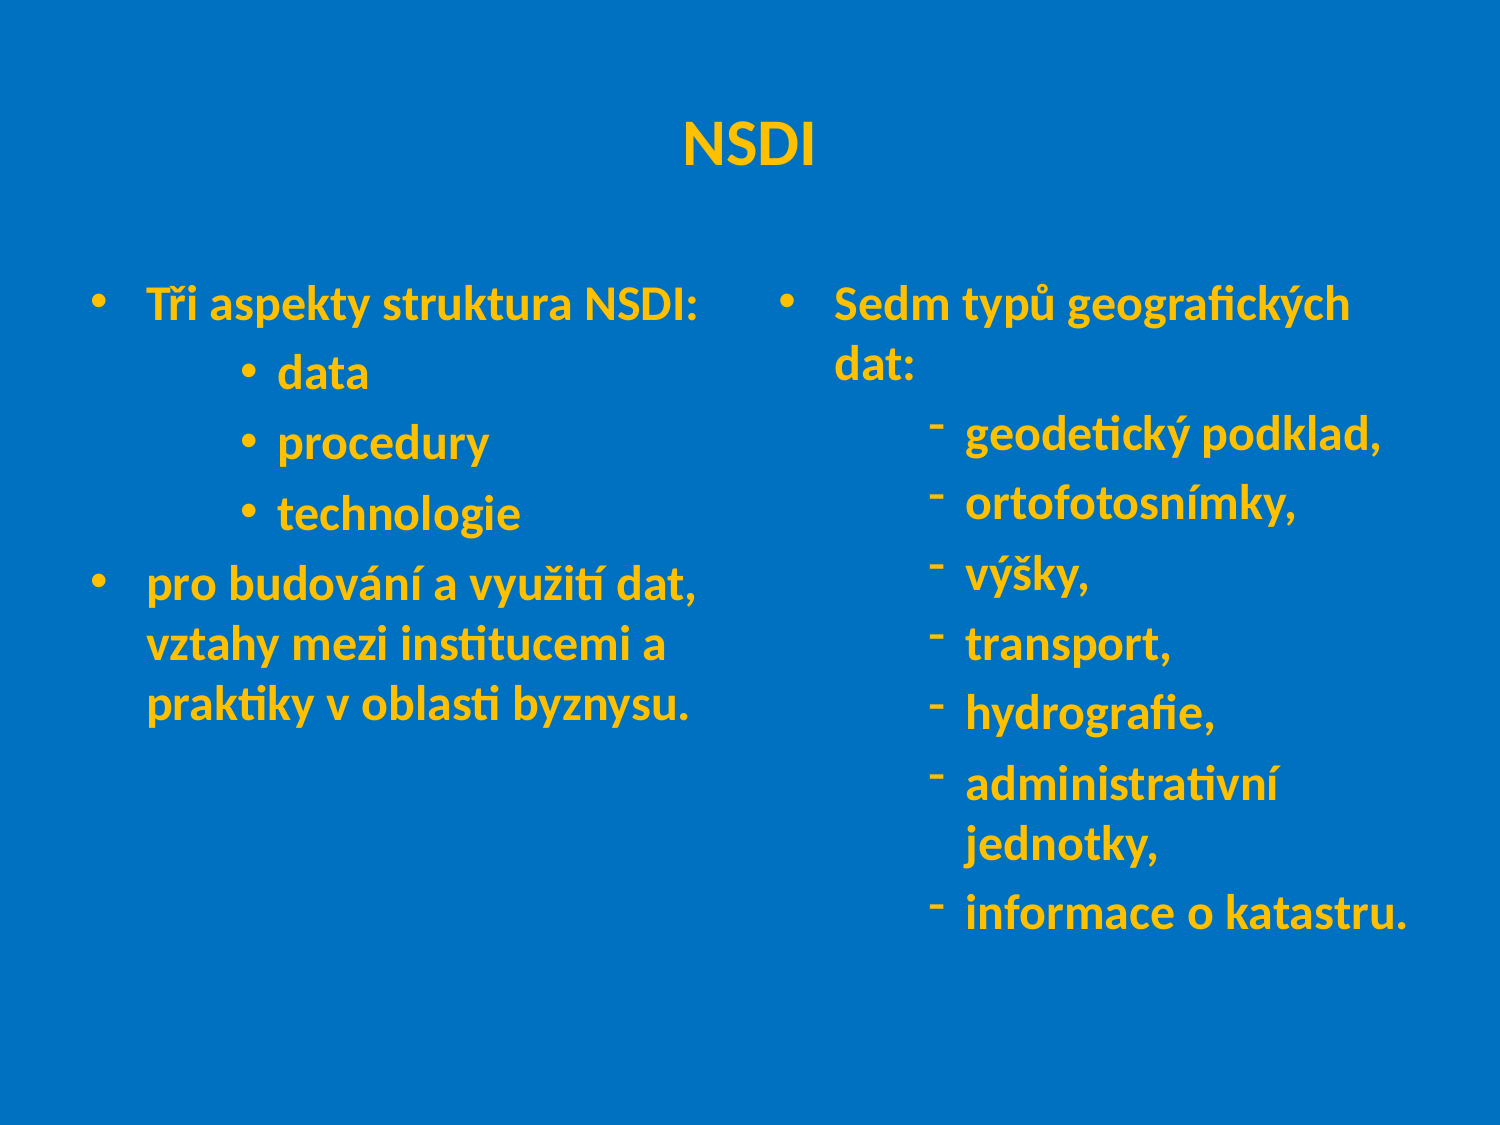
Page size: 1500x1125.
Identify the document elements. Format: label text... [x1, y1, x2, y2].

list Sedm typů geografických dat: geodetický podklad, ortofotosnímky, výšky, transport, hydrografie, administrativní jednotky, informace o katastru. [763, 262, 1425, 1005]
list Tři aspekty struktura NSDI: data procedury technologie pro budování a využití dat, vztahy mezi institucemi a praktiky v oblasti byznysu. [75, 262, 737, 1005]
title NSDI [75, 45, 1425, 233]
